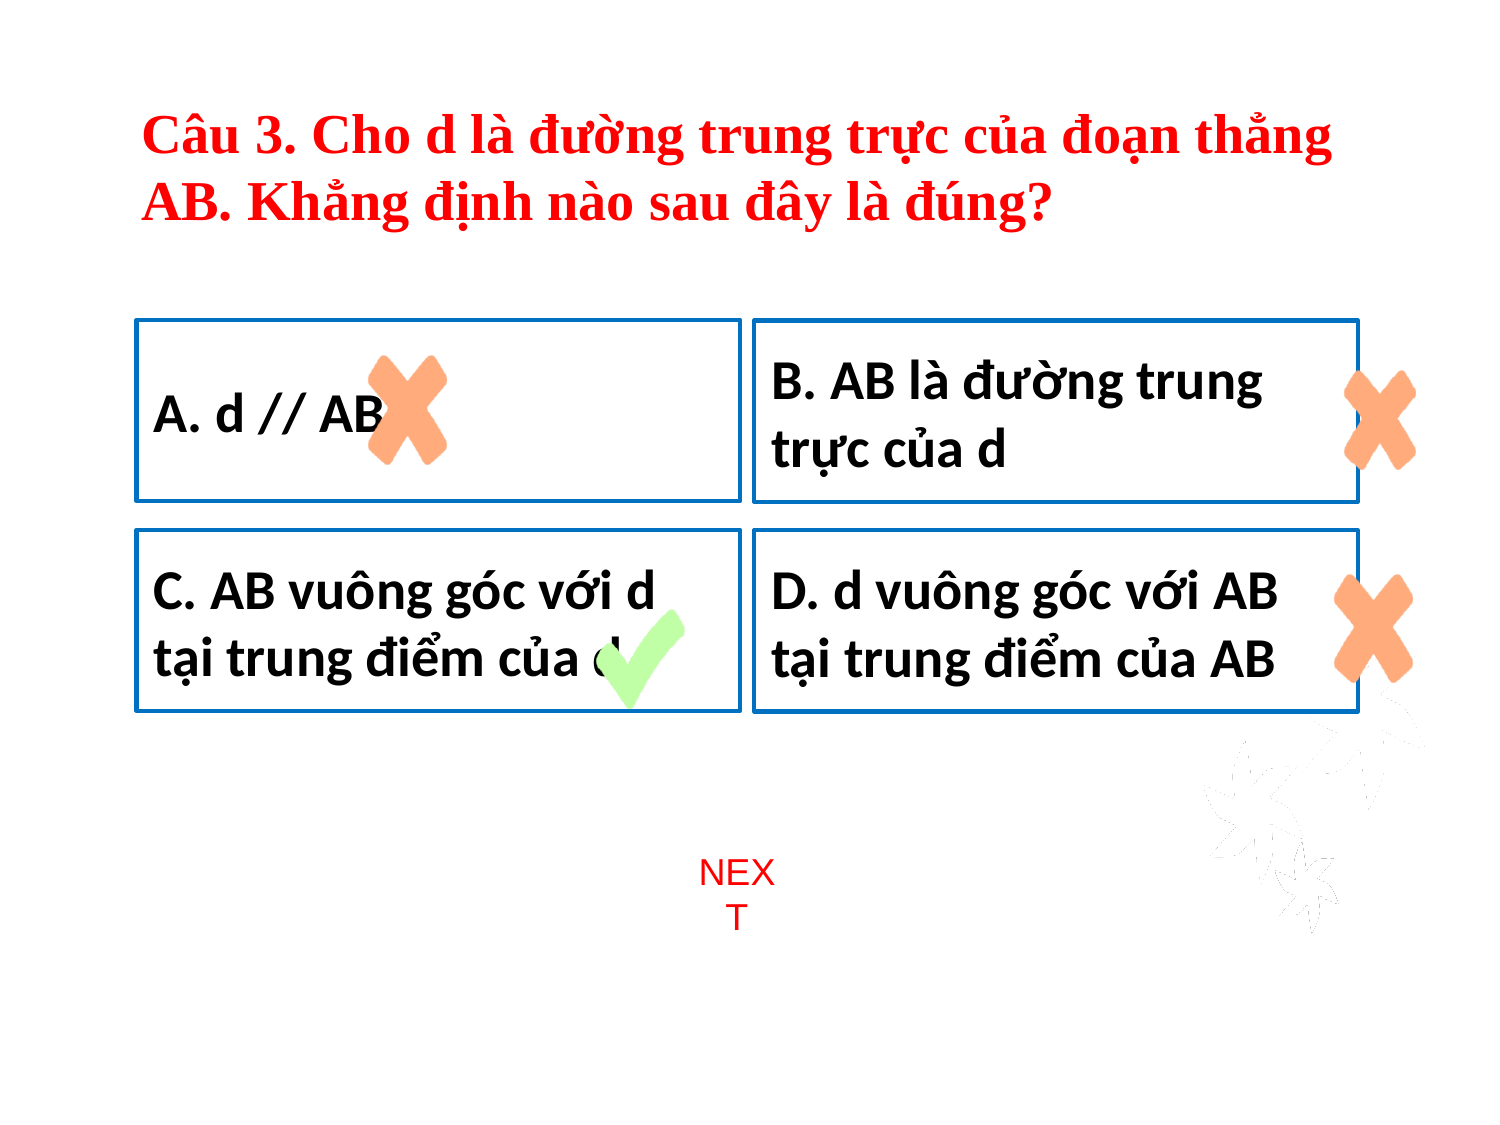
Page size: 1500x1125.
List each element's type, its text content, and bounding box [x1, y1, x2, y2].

picture [1202, 571, 1425, 935]
picture [356, 352, 456, 470]
text_box A. d // AB [134, 318, 742, 503]
text_box NEXT [655, 839, 831, 951]
text_box Câu 3. Cho d là đường trung trực của đoạn thẳng AB. Khẳng định nào sau đây là đúng? [100, 30, 1400, 299]
text_box D. d vuông góc với AB tại trung điểm của AB [752, 528, 1360, 714]
text_box C. AB vuông góc với d tại trung điểm của d [134, 528, 742, 713]
picture [591, 604, 691, 711]
text_box B. AB là đường trung trực của d [752, 318, 1360, 504]
picture [1332, 366, 1424, 473]
